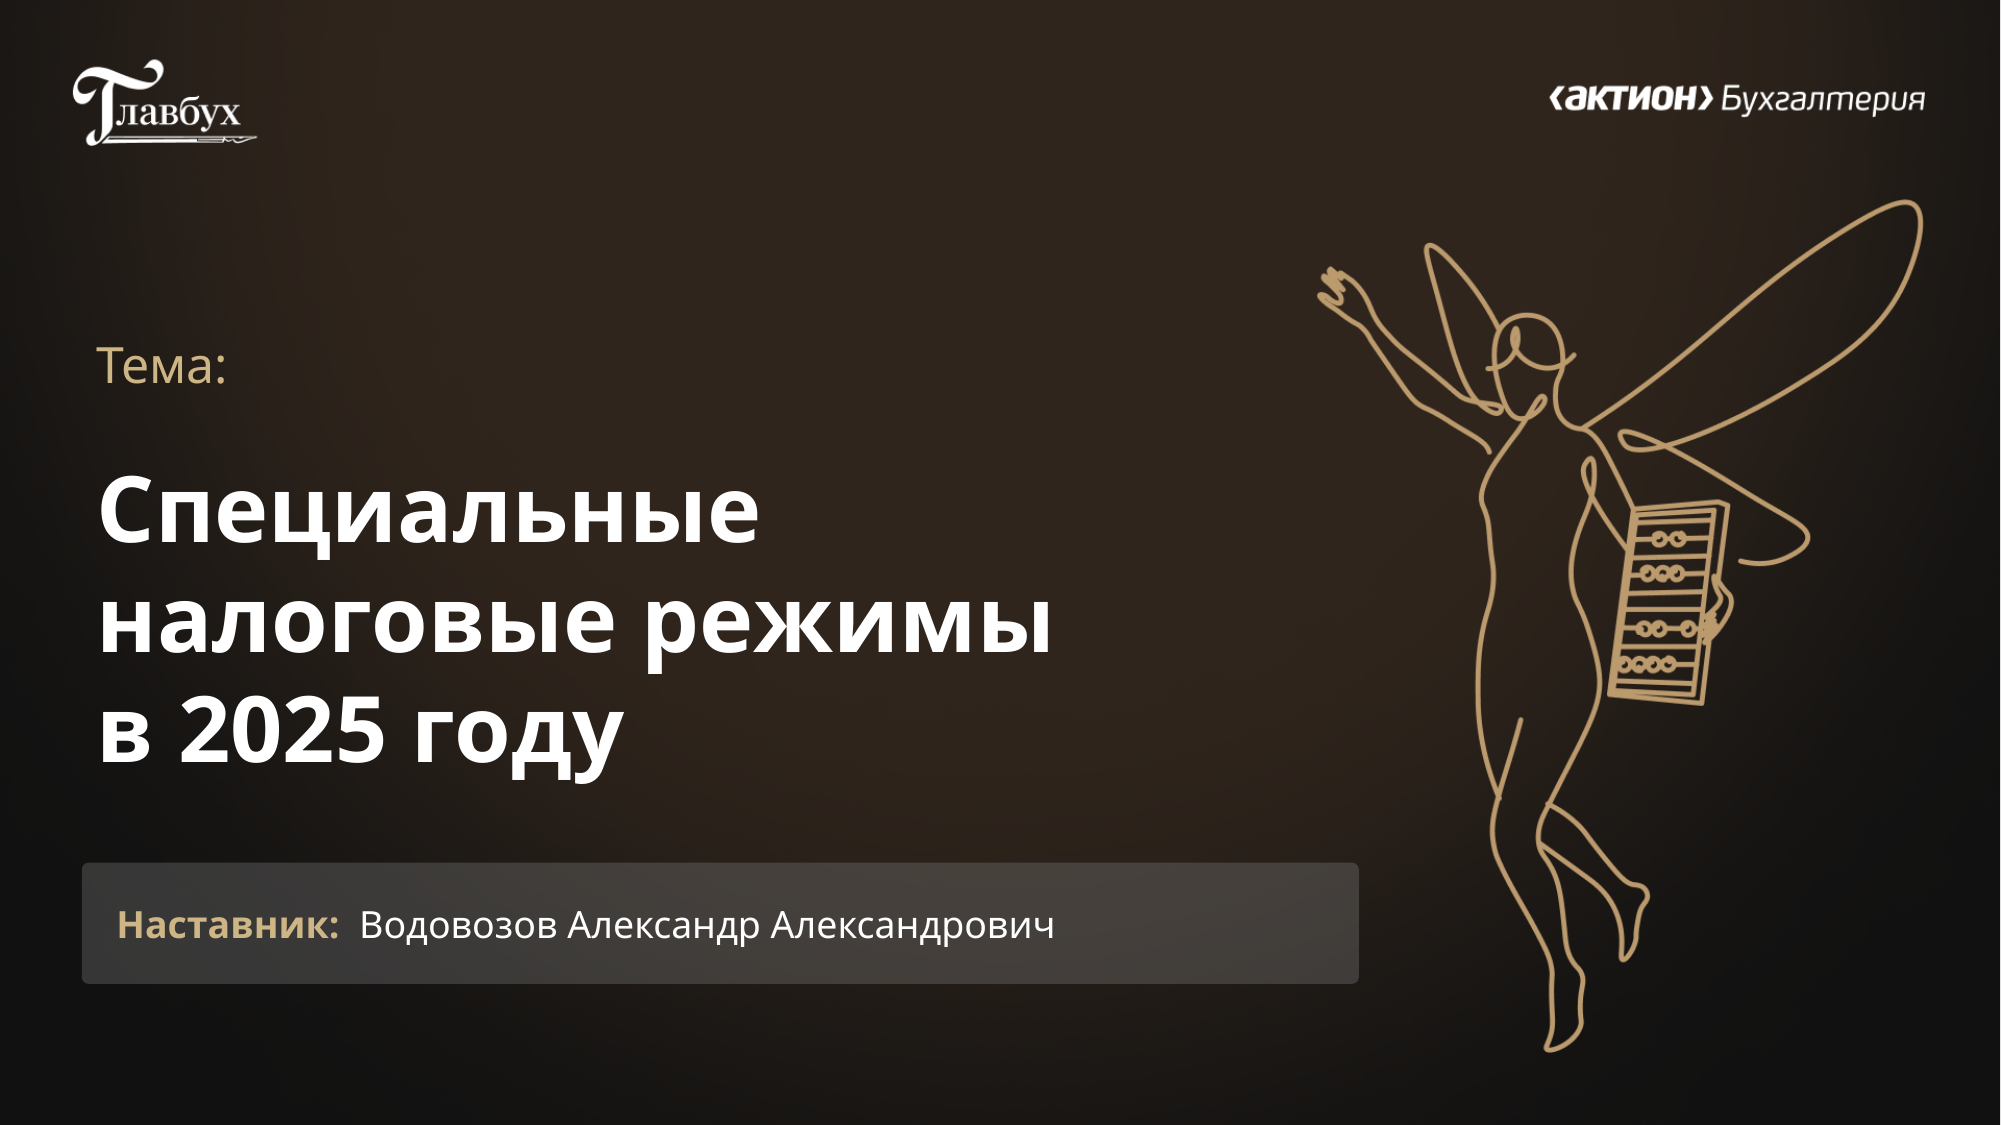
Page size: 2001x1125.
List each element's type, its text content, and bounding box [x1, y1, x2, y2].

picture [0, 0, 2001, 1125]
text_box Специальные налоговые режимы в 2025 году [81, 443, 1083, 789]
text_box Наставник: Водовозов Александр Александрович [80, 861, 1360, 985]
text_box Тема: [81, 326, 1083, 401]
